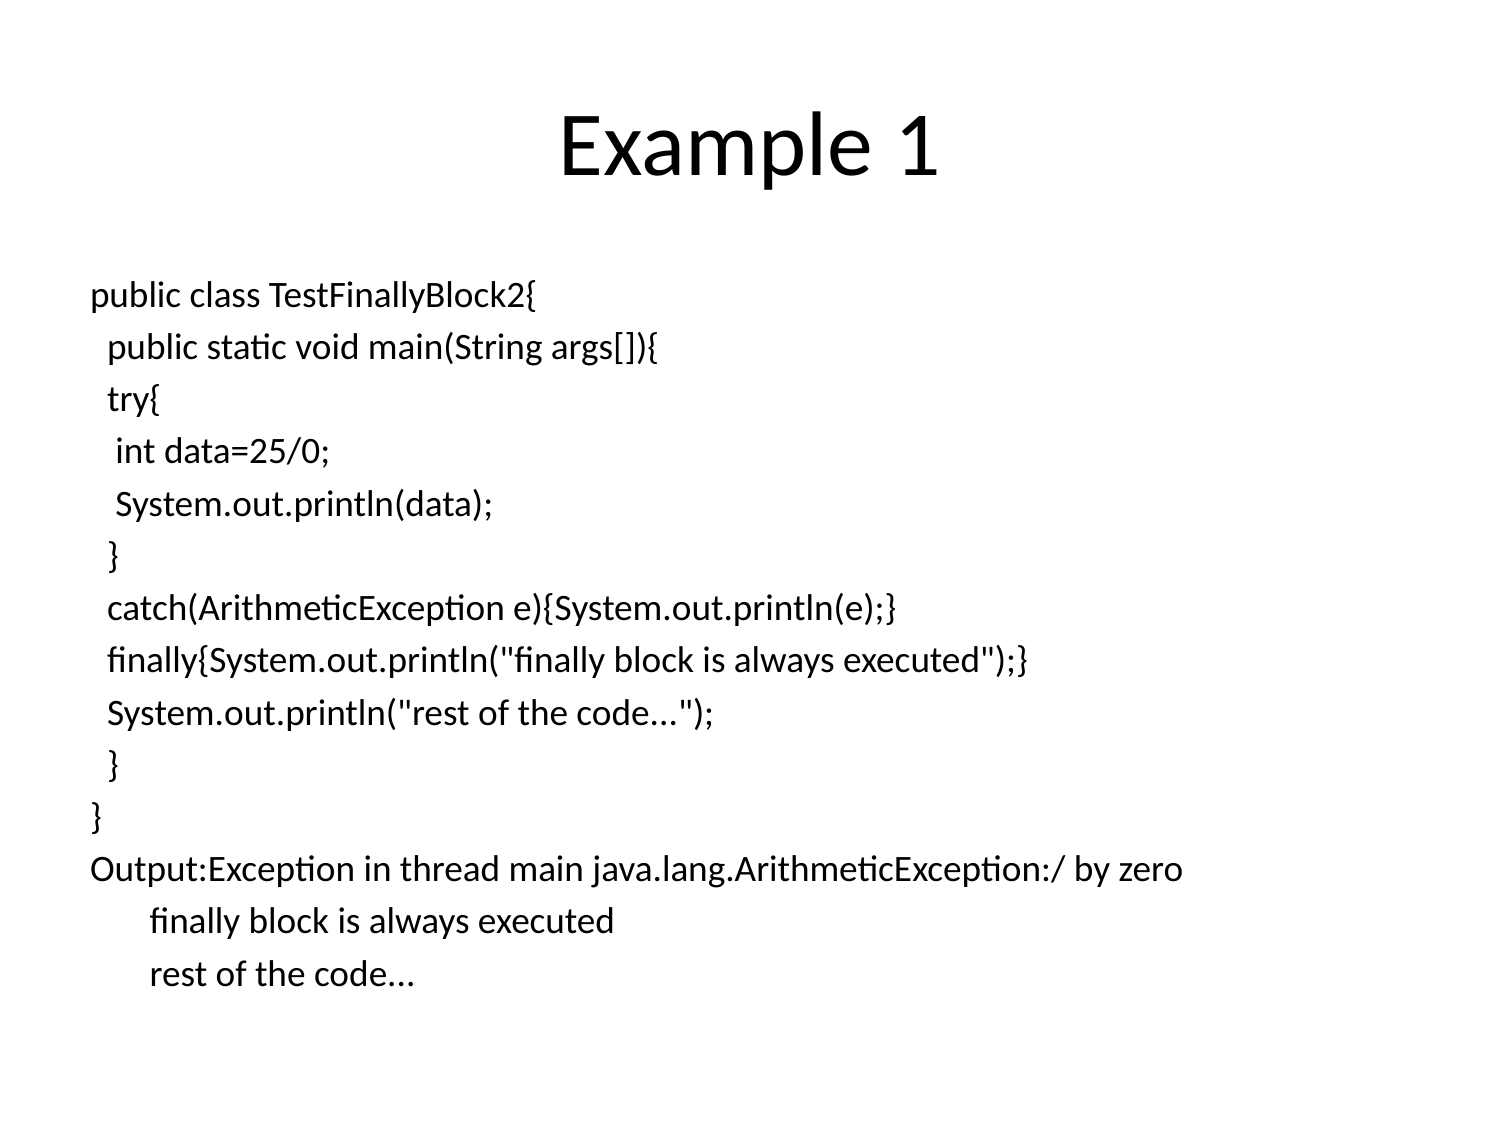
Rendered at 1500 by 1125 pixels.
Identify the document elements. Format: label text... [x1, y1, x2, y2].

list public class TestFinallyBlock2{ public static void main(String args[]){ try{ int data=25/0; System.out.println(data); } catch(ArithmeticException e){System.out.println(e);} finally{System.out.println("finally block is always executed");} System.out.println("rest of the code..."); } } Output:Exception in thread main java.lang.ArithmeticException:/ by zero finally block is always executed rest of the code... [75, 262, 1425, 1005]
title Example 1 [75, 45, 1425, 233]
